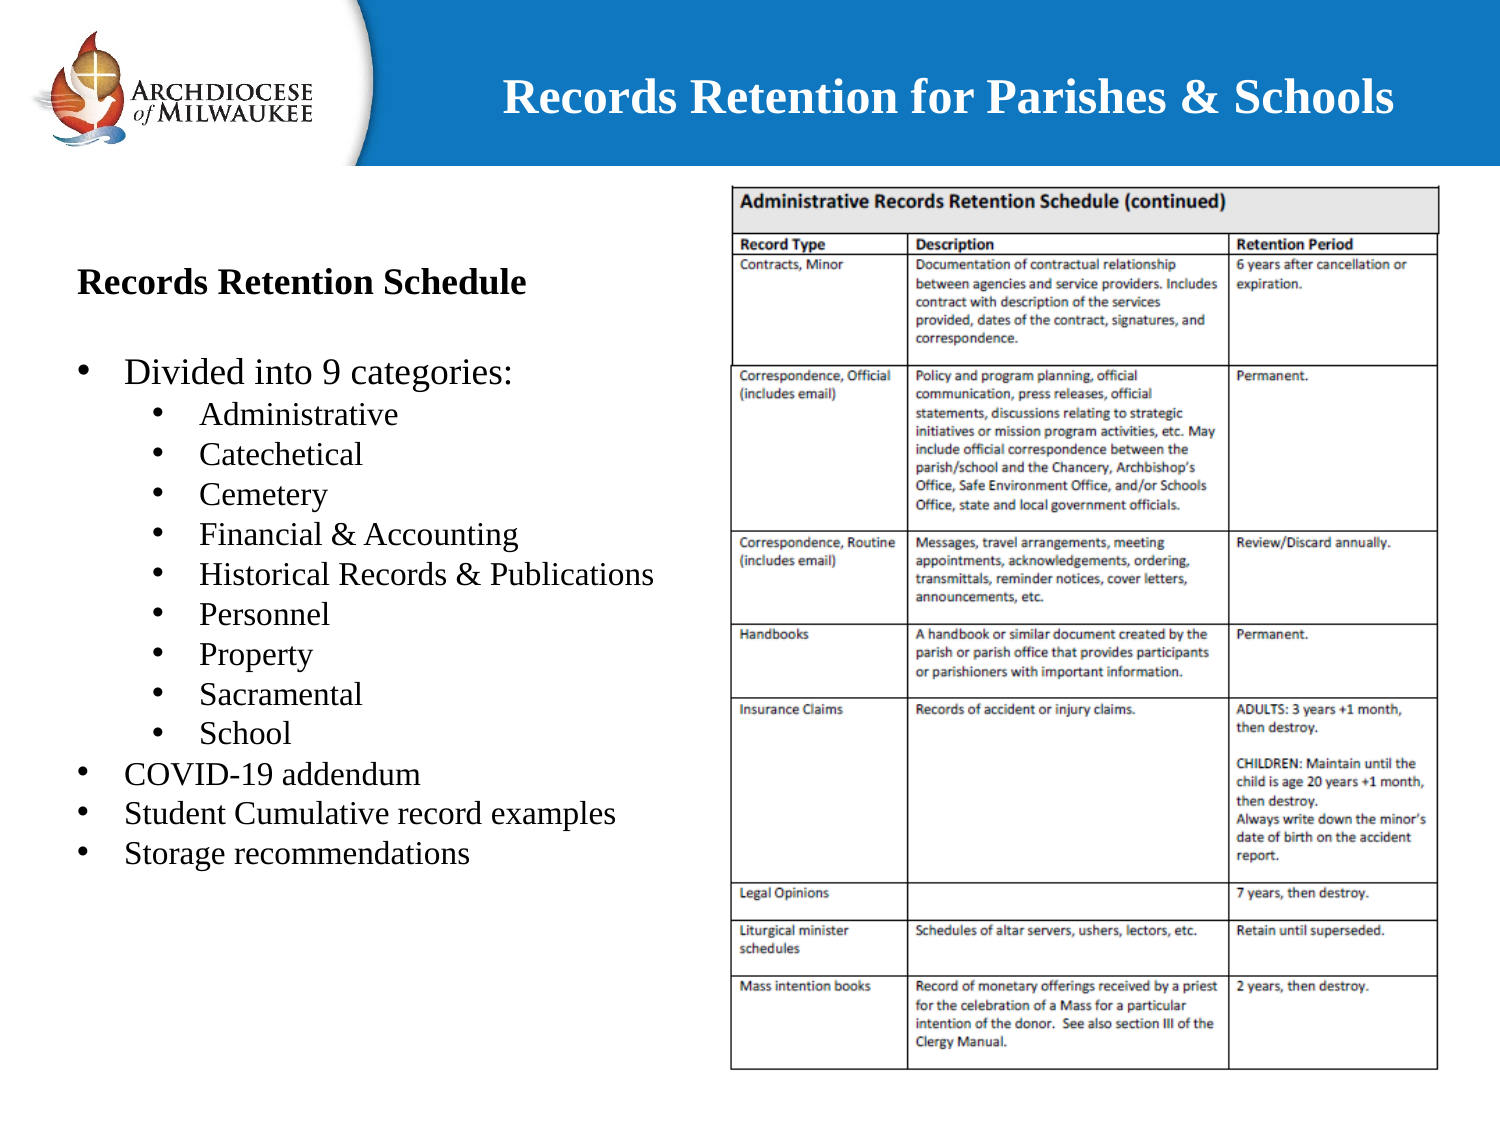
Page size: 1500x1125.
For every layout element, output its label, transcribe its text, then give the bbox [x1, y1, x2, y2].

text_box Records Retention Schedule Divided into 9 categories: Administrative Catechetical Cemetery Financial & Accounting Historical Records & Publications Personnel Property Sacramental School COVID-19 addendum Student Cumulative record examples Storage recommendations [62, 249, 675, 914]
picture [340, 0, 1500, 166]
picture [22, 1, 313, 175]
picture [724, 176, 1448, 1078]
